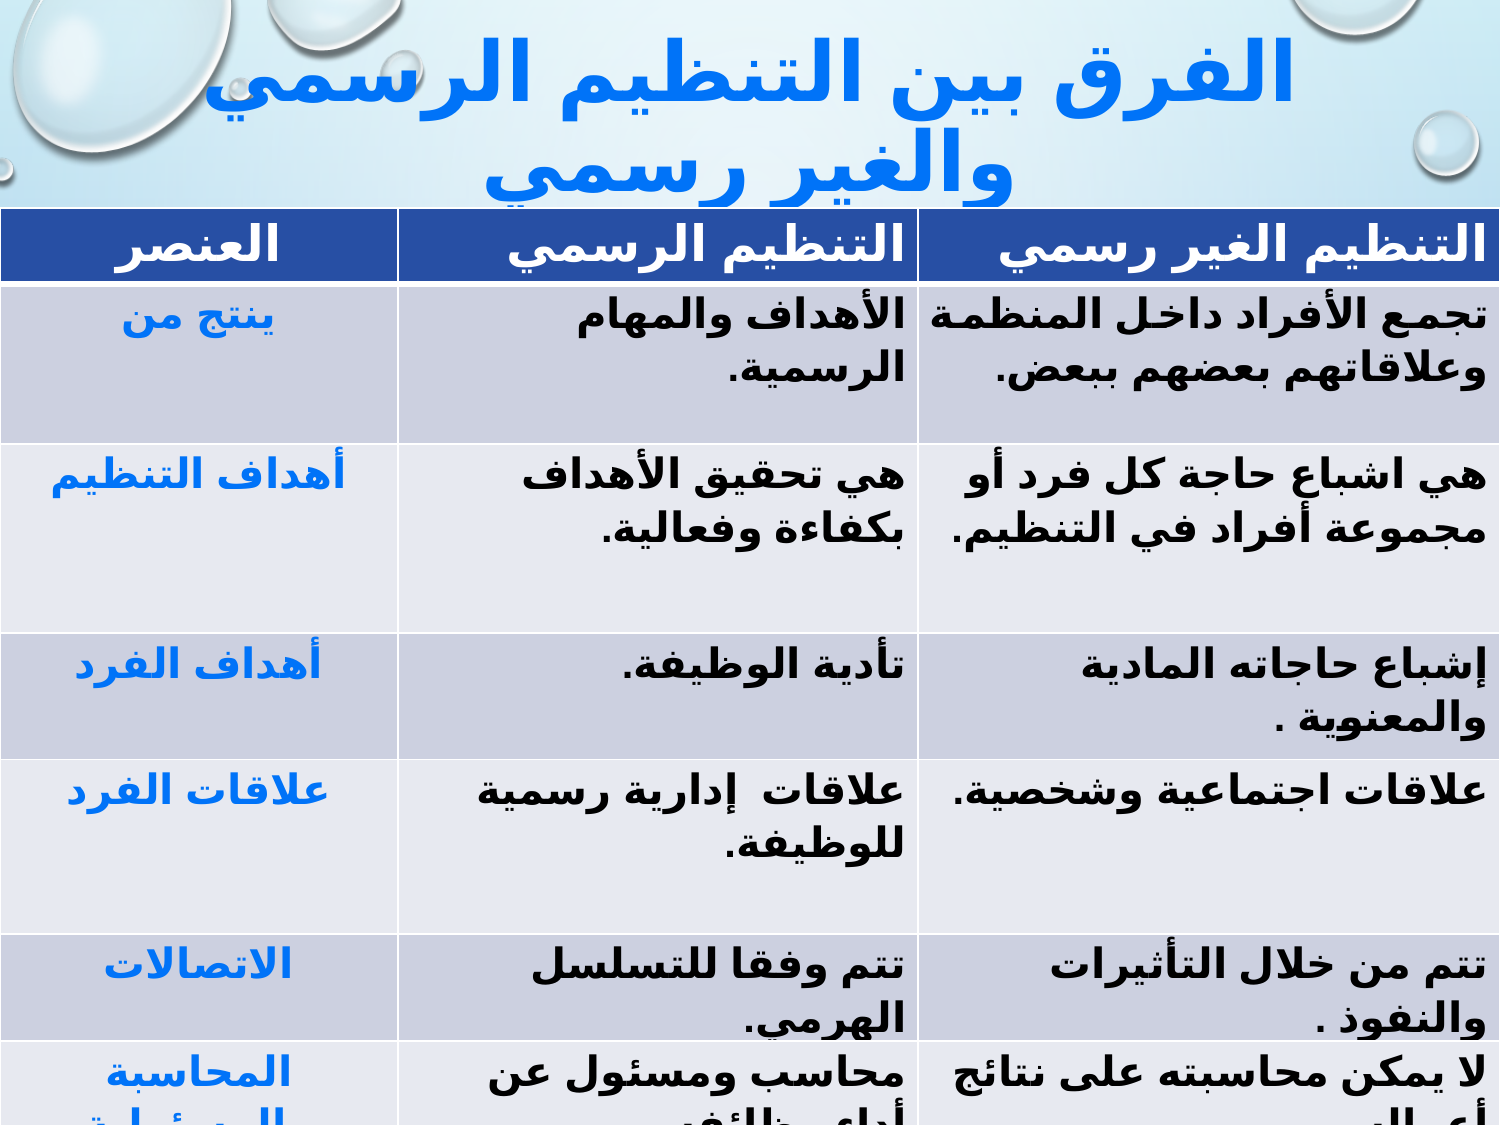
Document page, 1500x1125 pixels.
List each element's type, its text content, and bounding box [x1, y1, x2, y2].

table_cell تتم وفقا للتسلسل الهرمي. [399, 935, 917, 1040]
table_cell الأهداف والمهام الرسمية. [399, 287, 917, 443]
table_cell أهداف التنظيم [1, 445, 397, 632]
table_cell تجمع الأفراد داخل المنظمة وعلاقاتهم بعضهم ببعض. [919, 287, 1499, 443]
title الفرق بين التنظيم الرسمي والغير رسمي [75, 54, 1425, 185]
table_cell تتم من خلال التأثيرات والنفوذ . [919, 935, 1499, 1040]
table_header التنظيم الرسمي [399, 209, 917, 281]
table_cell الاتصالات [1, 935, 397, 1040]
table_header التنظيم الغير رسمي [919, 209, 1499, 281]
table_cell علاقات الفرد [1, 760, 397, 933]
table_cell محاسب ومسئول عن أداء وظائفه [399, 1042, 917, 1125]
table_cell علاقات إدارية رسمية للوظيفة. [399, 760, 917, 933]
table_cell هي تحقيق الأهداف بكفاءة وفعالية. [399, 445, 917, 632]
table_cell علاقات اجتماعية وشخصية. [919, 760, 1499, 933]
table_cell هي اشباع حاجة كل فرد أو مجموعة أفراد في التنظيم. [919, 445, 1499, 632]
table_cell تأدية الوظيفة. [399, 634, 917, 759]
table_cell لا يمكن محاسبته على نتائج أعماله [919, 1042, 1499, 1125]
table_cell إشباع حاجاته المادية والمعنوية . [919, 634, 1499, 759]
table_cell ينتج من [1, 287, 397, 443]
picture [0, 0, 1500, 207]
table_cell المحاسبة والمسئولية [1, 1042, 397, 1125]
table_cell أهداف الفرد [1, 634, 397, 759]
table_header العنصر [1, 209, 397, 281]
